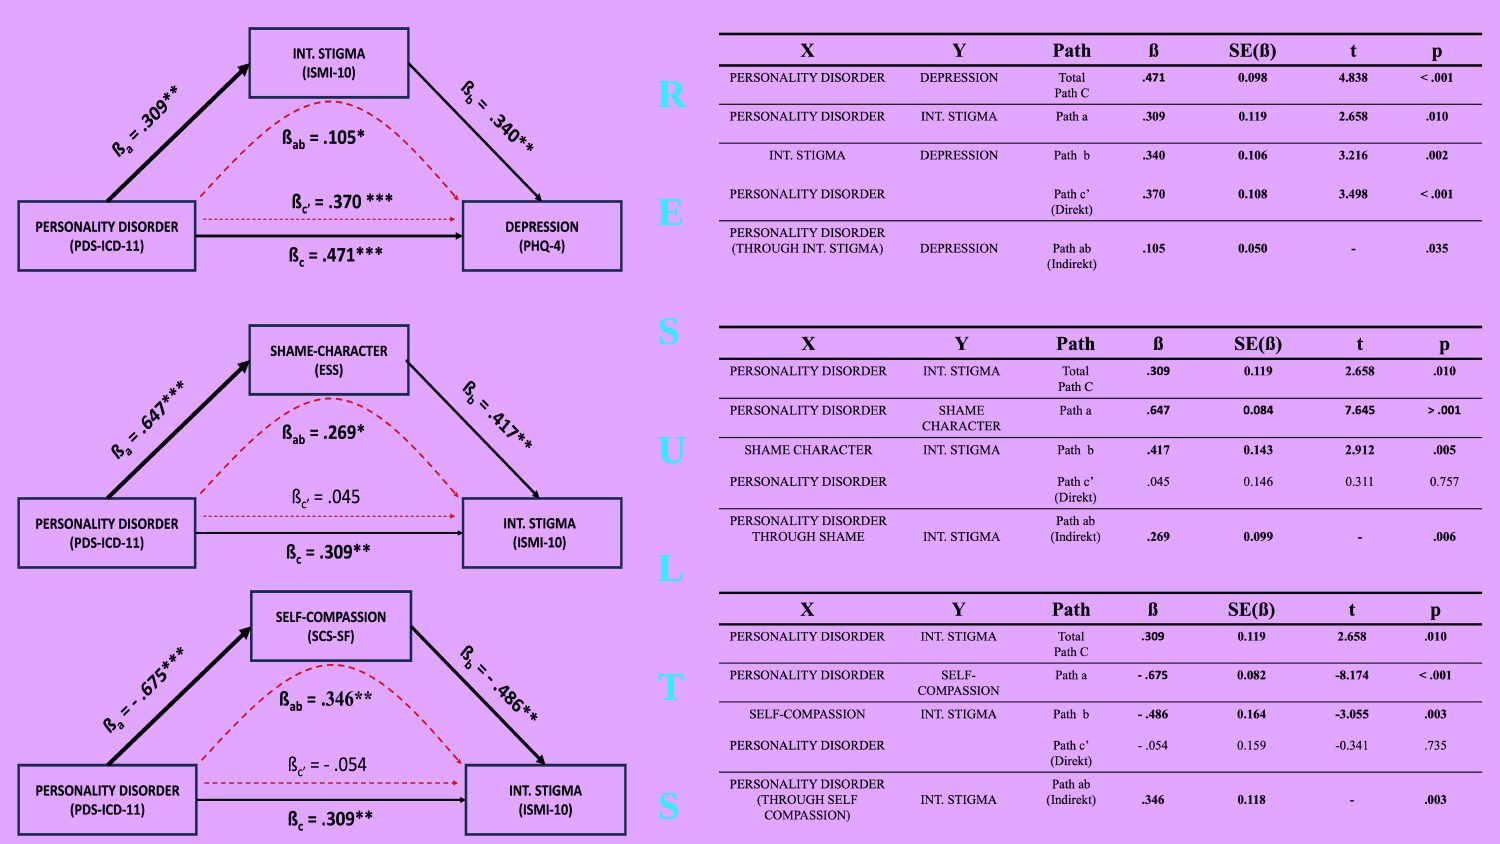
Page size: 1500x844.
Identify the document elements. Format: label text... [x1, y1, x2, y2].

picture [717, 31, 1483, 280]
picture [17, 27, 624, 280]
text_box RESULTS [643, 0, 698, 835]
picture [717, 324, 1483, 565]
picture [17, 324, 624, 577]
picture [717, 590, 1483, 832]
picture [17, 590, 627, 844]
